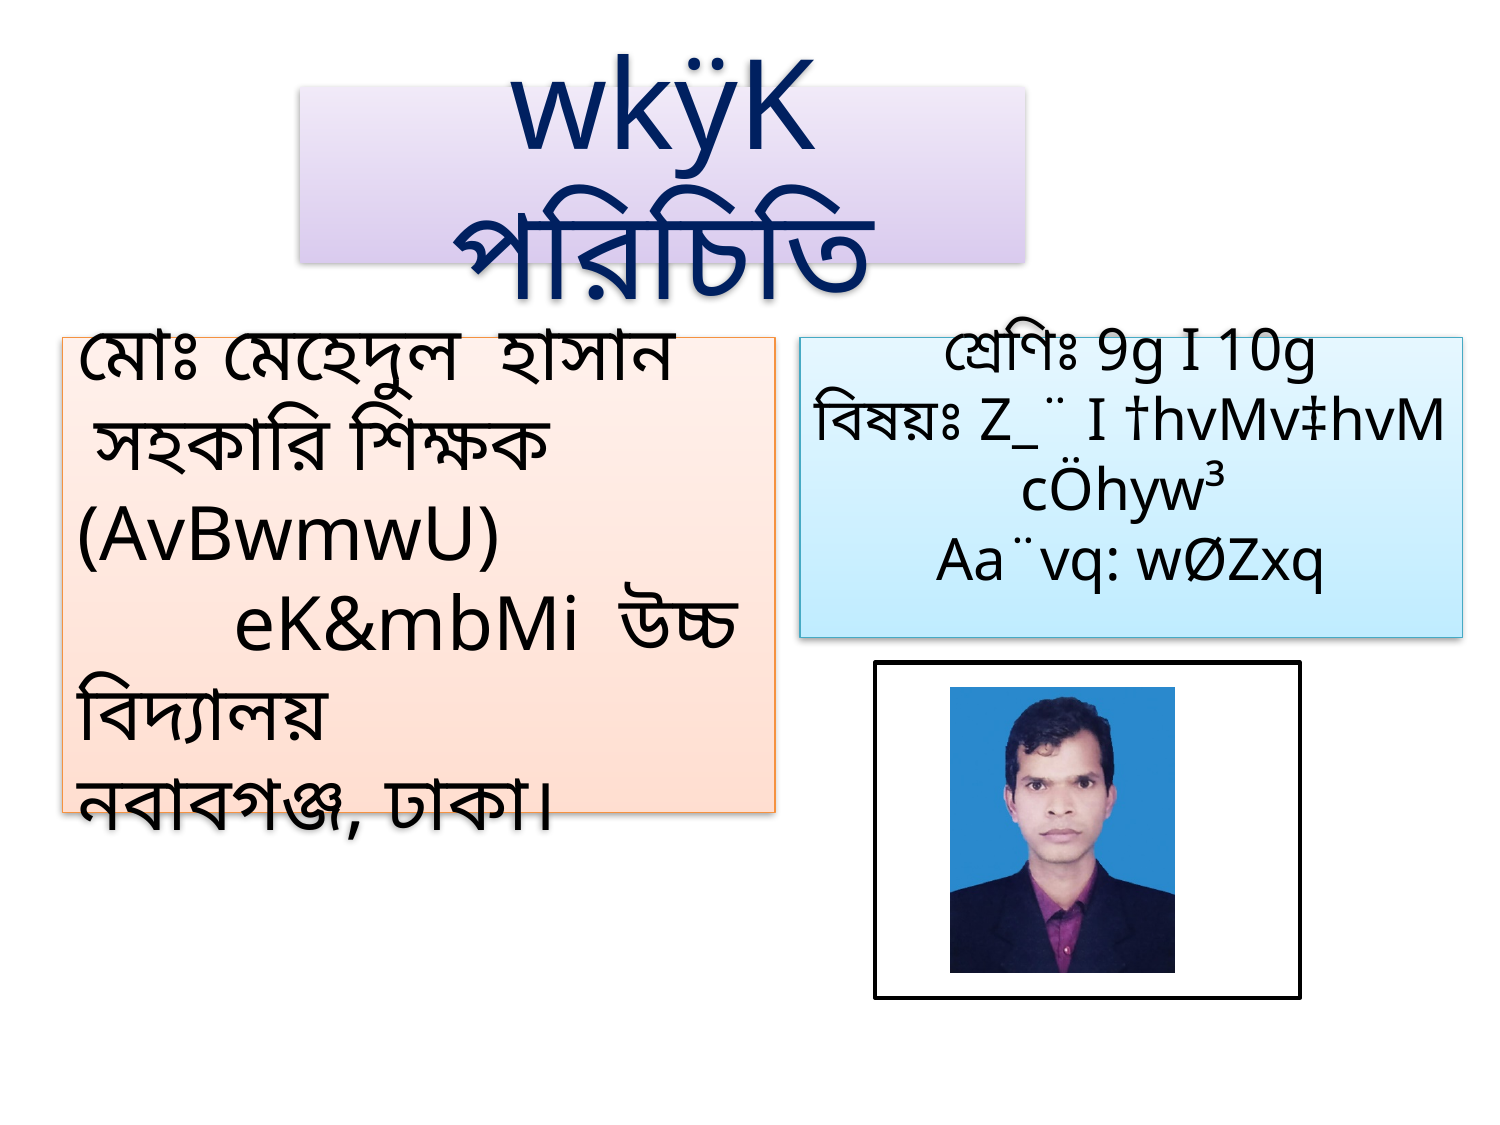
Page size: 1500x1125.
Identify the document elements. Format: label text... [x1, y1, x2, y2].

picture [949, 687, 1176, 973]
text_box [873, 660, 1302, 1000]
text_box মোঃ মেহেদুল হাসান সহকারি শিক্ষক (AvBwmwU) eK&mbMi উচ্চ বিদ্যালয় নবাবগঞ্জ, ঢাকা। [62, 337, 776, 813]
text_box শ্রেণিঃ 9g I 10g বিষয়ঃ Z_¨ I †hvMv‡hvM cÖhyw³ Aa¨vq: wØZxq [799, 337, 1463, 638]
text_box wkÿK পরিচিতি [299, 87, 1026, 263]
